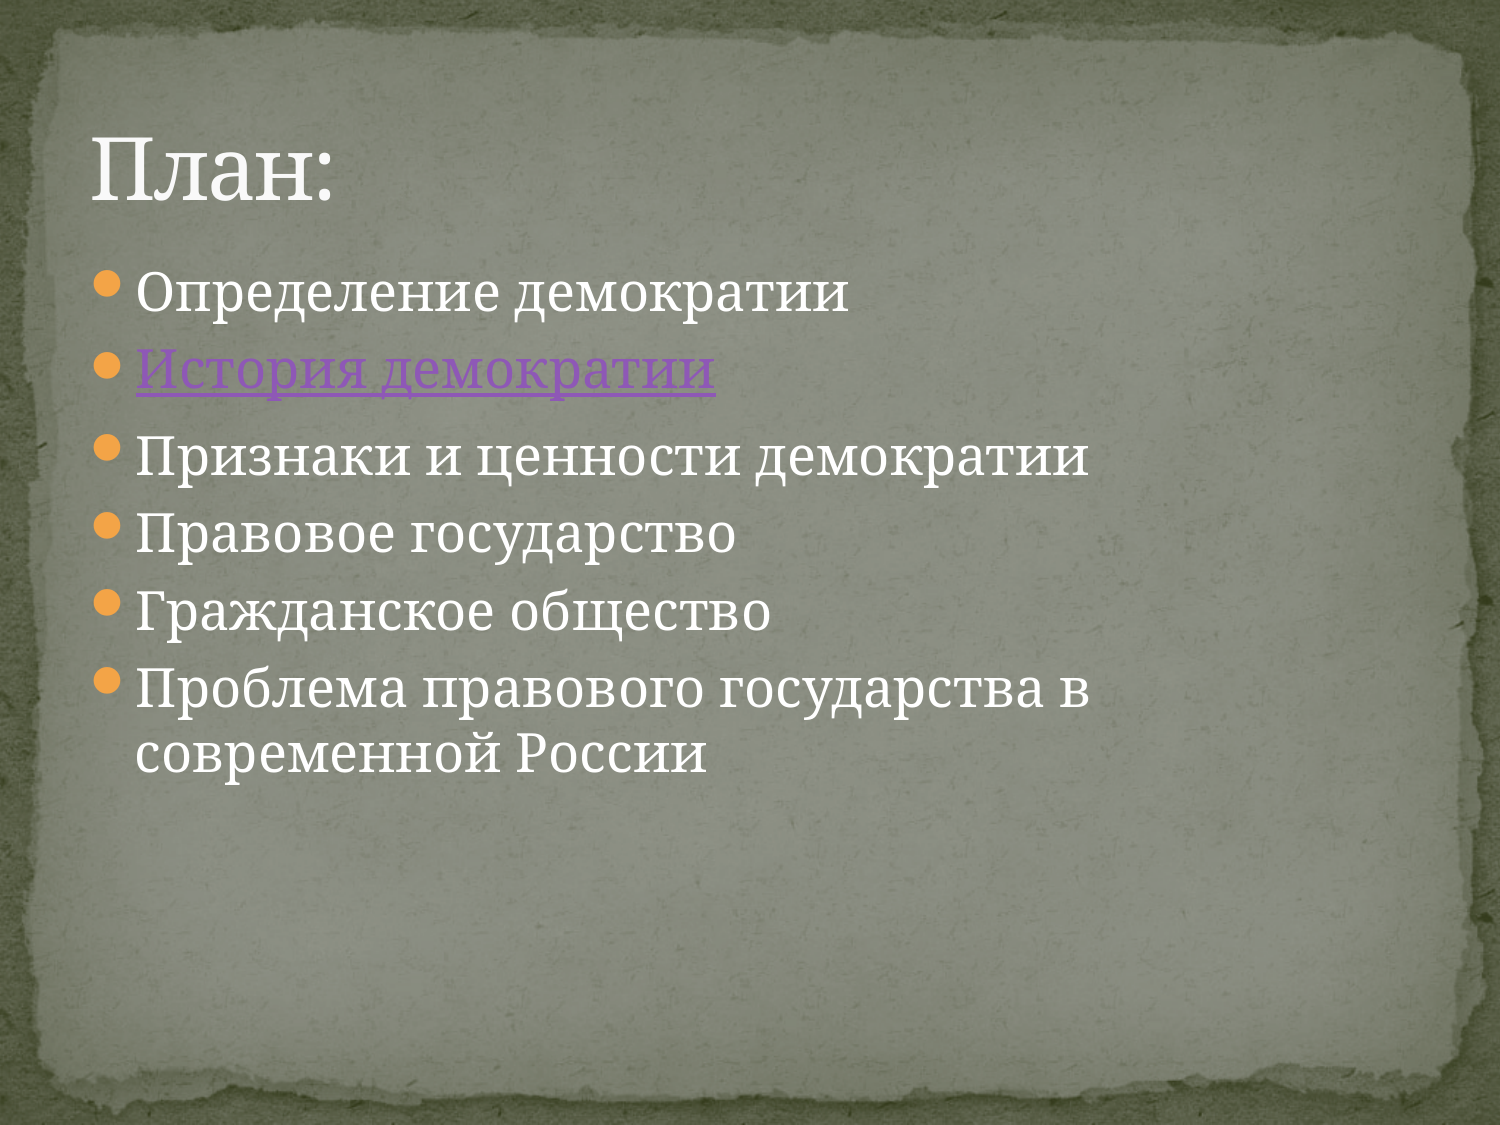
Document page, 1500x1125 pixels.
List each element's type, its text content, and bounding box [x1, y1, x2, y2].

list Определение демократии История демократии Признаки и ценности демократии Правовое государство Гражданское общество Проблема правового государства в современной России [75, 249, 1425, 1000]
title План: [74, 24, 1425, 225]
